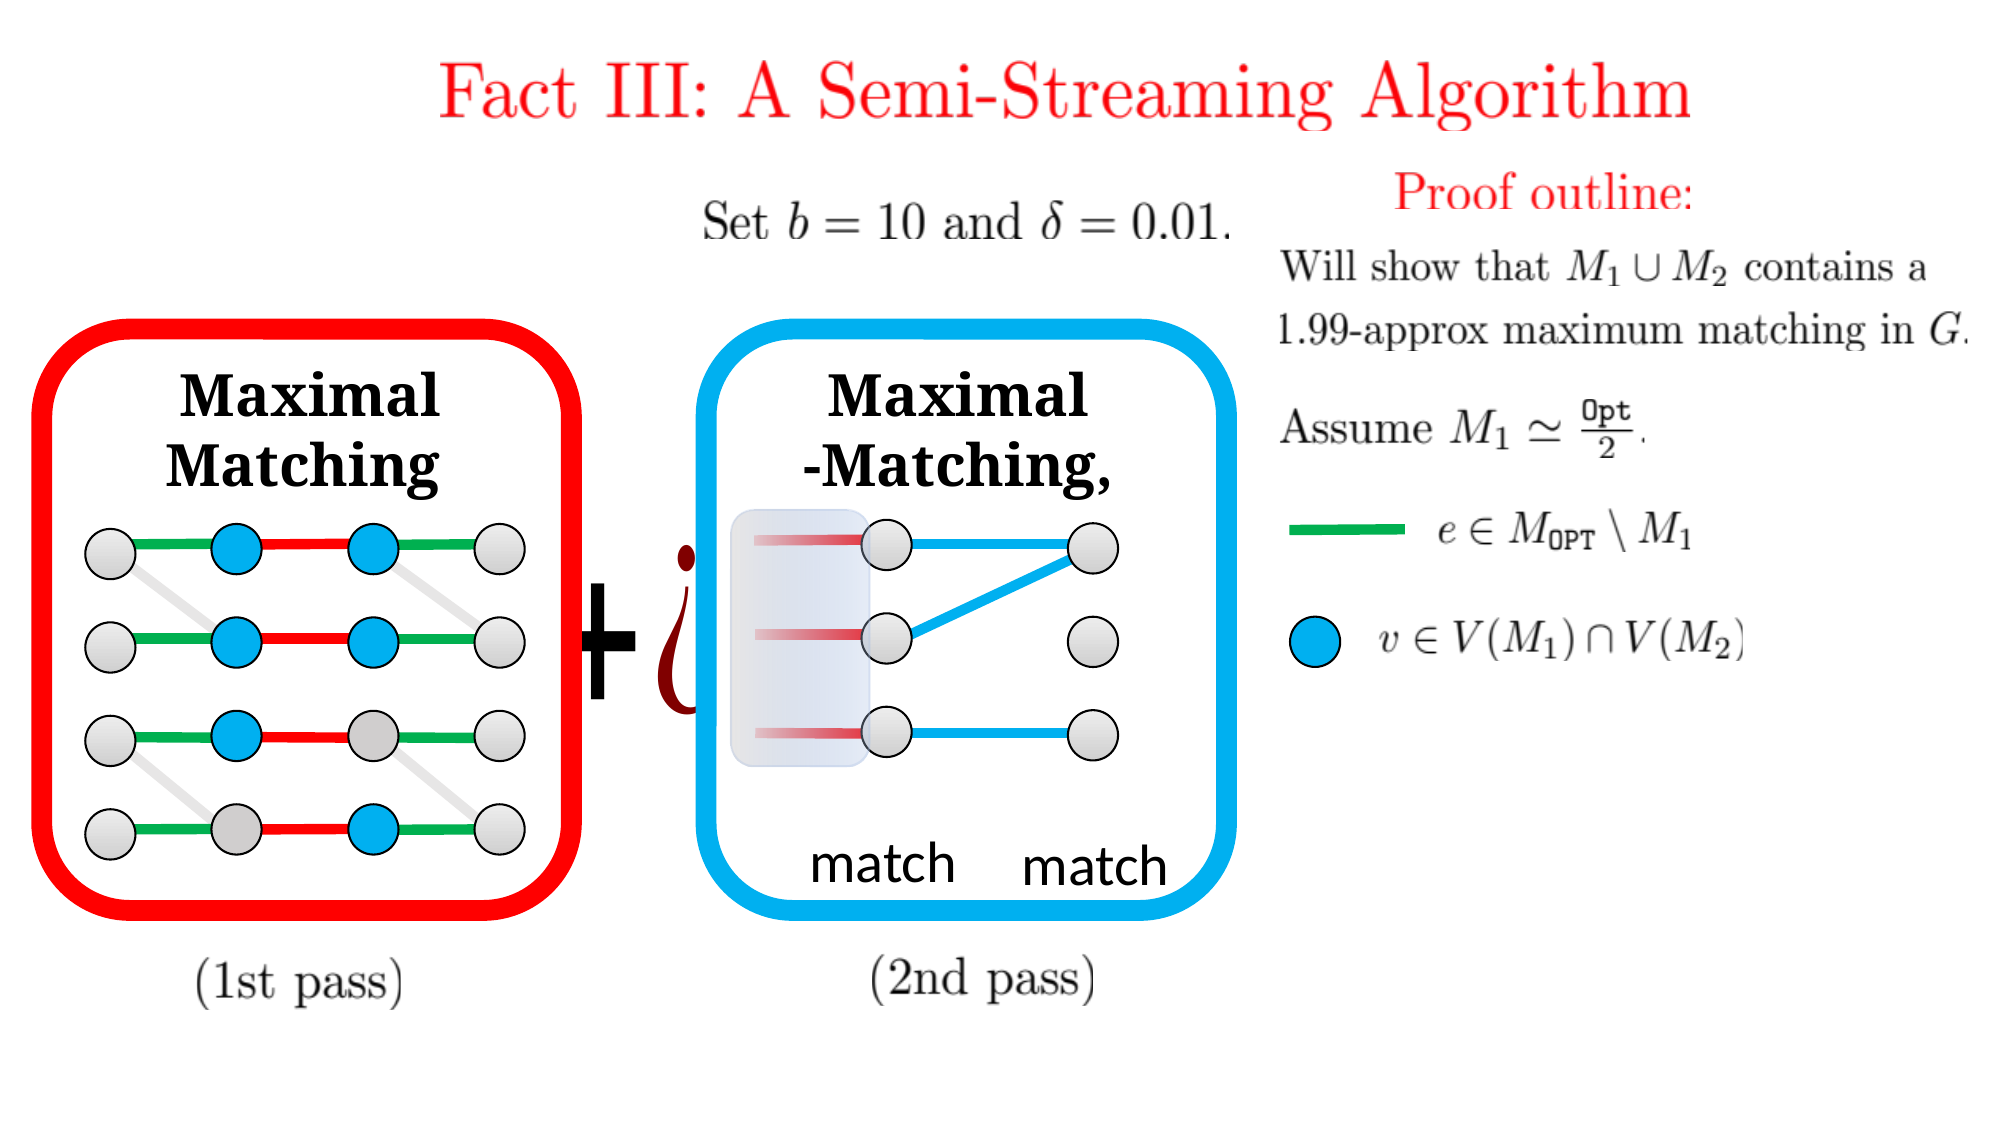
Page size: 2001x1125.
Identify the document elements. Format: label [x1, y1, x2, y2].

text_box [210, 832, 263, 856]
picture [1279, 310, 1968, 351]
text_box [380, 544, 474, 830]
picture [872, 953, 1094, 1006]
text_box [347, 832, 400, 856]
text_box [40, 328, 573, 912]
picture [440, 59, 1691, 131]
text_box [211, 522, 262, 545]
picture [703, 199, 1229, 239]
text_box [240, 543, 358, 830]
picture [196, 956, 401, 1009]
text_box [136, 545, 474, 832]
picture [1394, 171, 1691, 209]
picture [1378, 616, 1743, 661]
picture [1279, 249, 1926, 286]
text_box [348, 522, 399, 545]
picture [1438, 507, 1691, 552]
text_box [706, 329, 1227, 911]
picture [1279, 399, 1645, 458]
text_box [474, 523, 525, 855]
text_box [1288, 615, 1342, 669]
text_box [85, 528, 136, 860]
